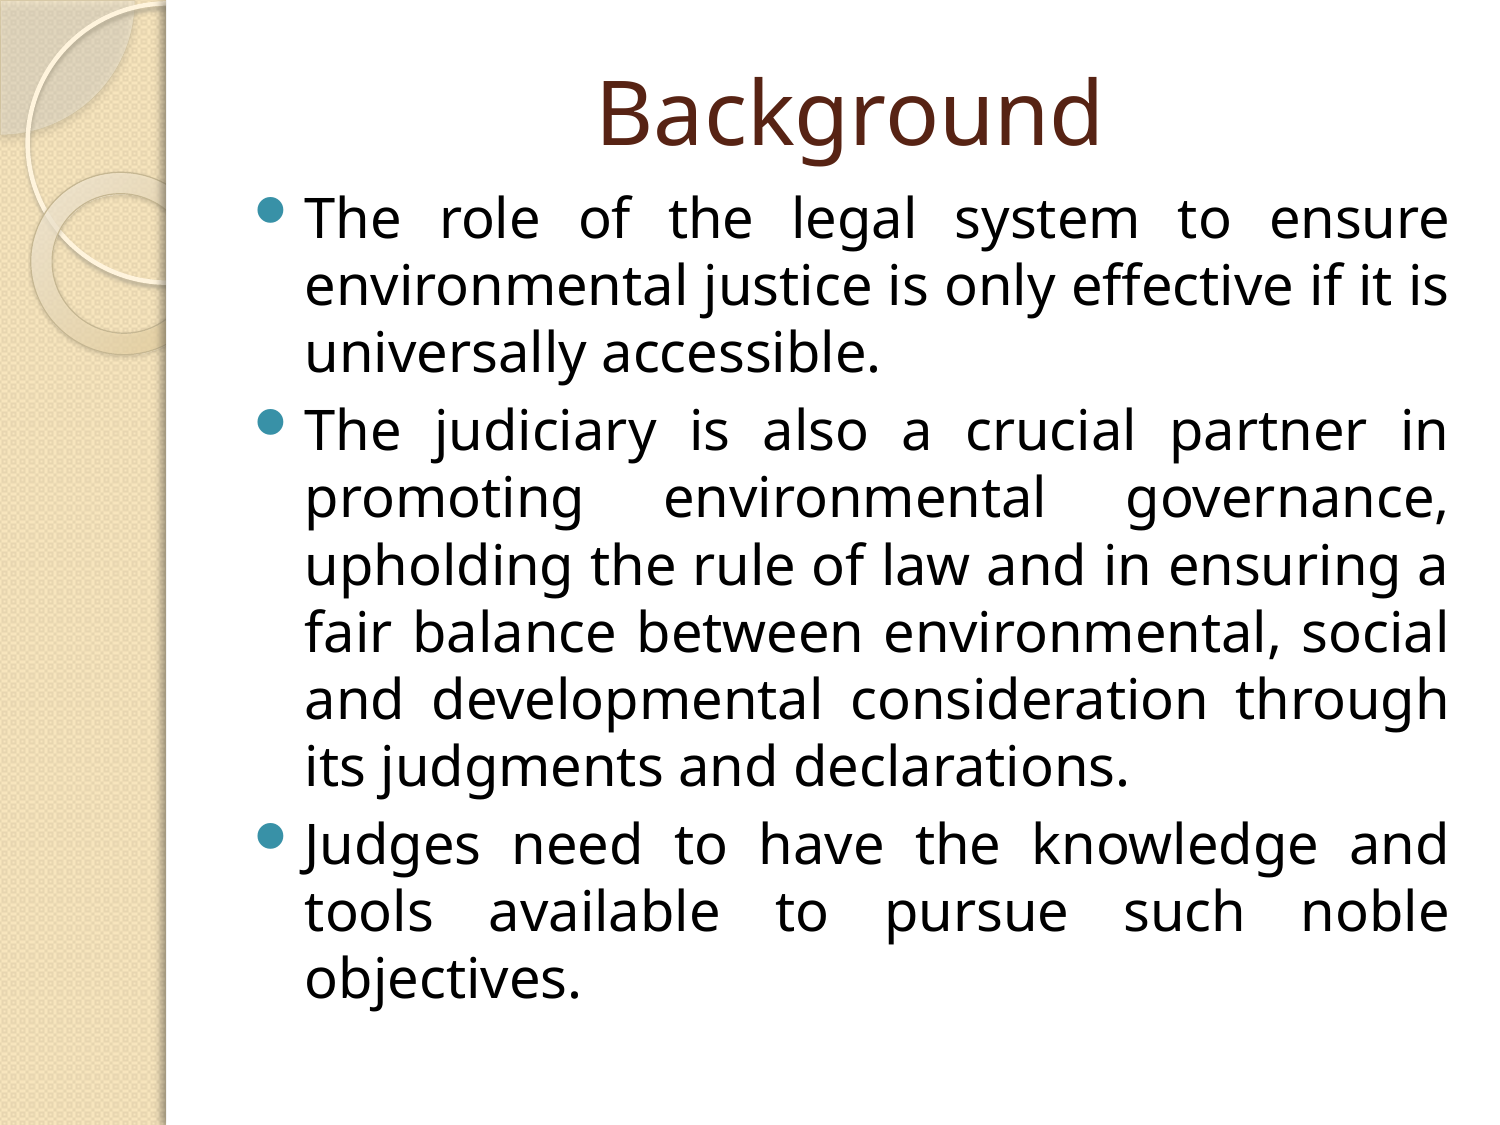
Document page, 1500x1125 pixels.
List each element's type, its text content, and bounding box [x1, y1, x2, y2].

list The role of the legal system to ensure environmental justice is only effective if it is universally accessible. The judiciary is also a crucial partner in promoting environmental governance, upholding the rule of law and in ensuring a fair balance between environmental, social and developmental consideration through its judgments and declarations. Judges need to have the knowledge and tools available to pursue such noble objectives. [235, 174, 1466, 1025]
title Background [235, 45, 1466, 174]
